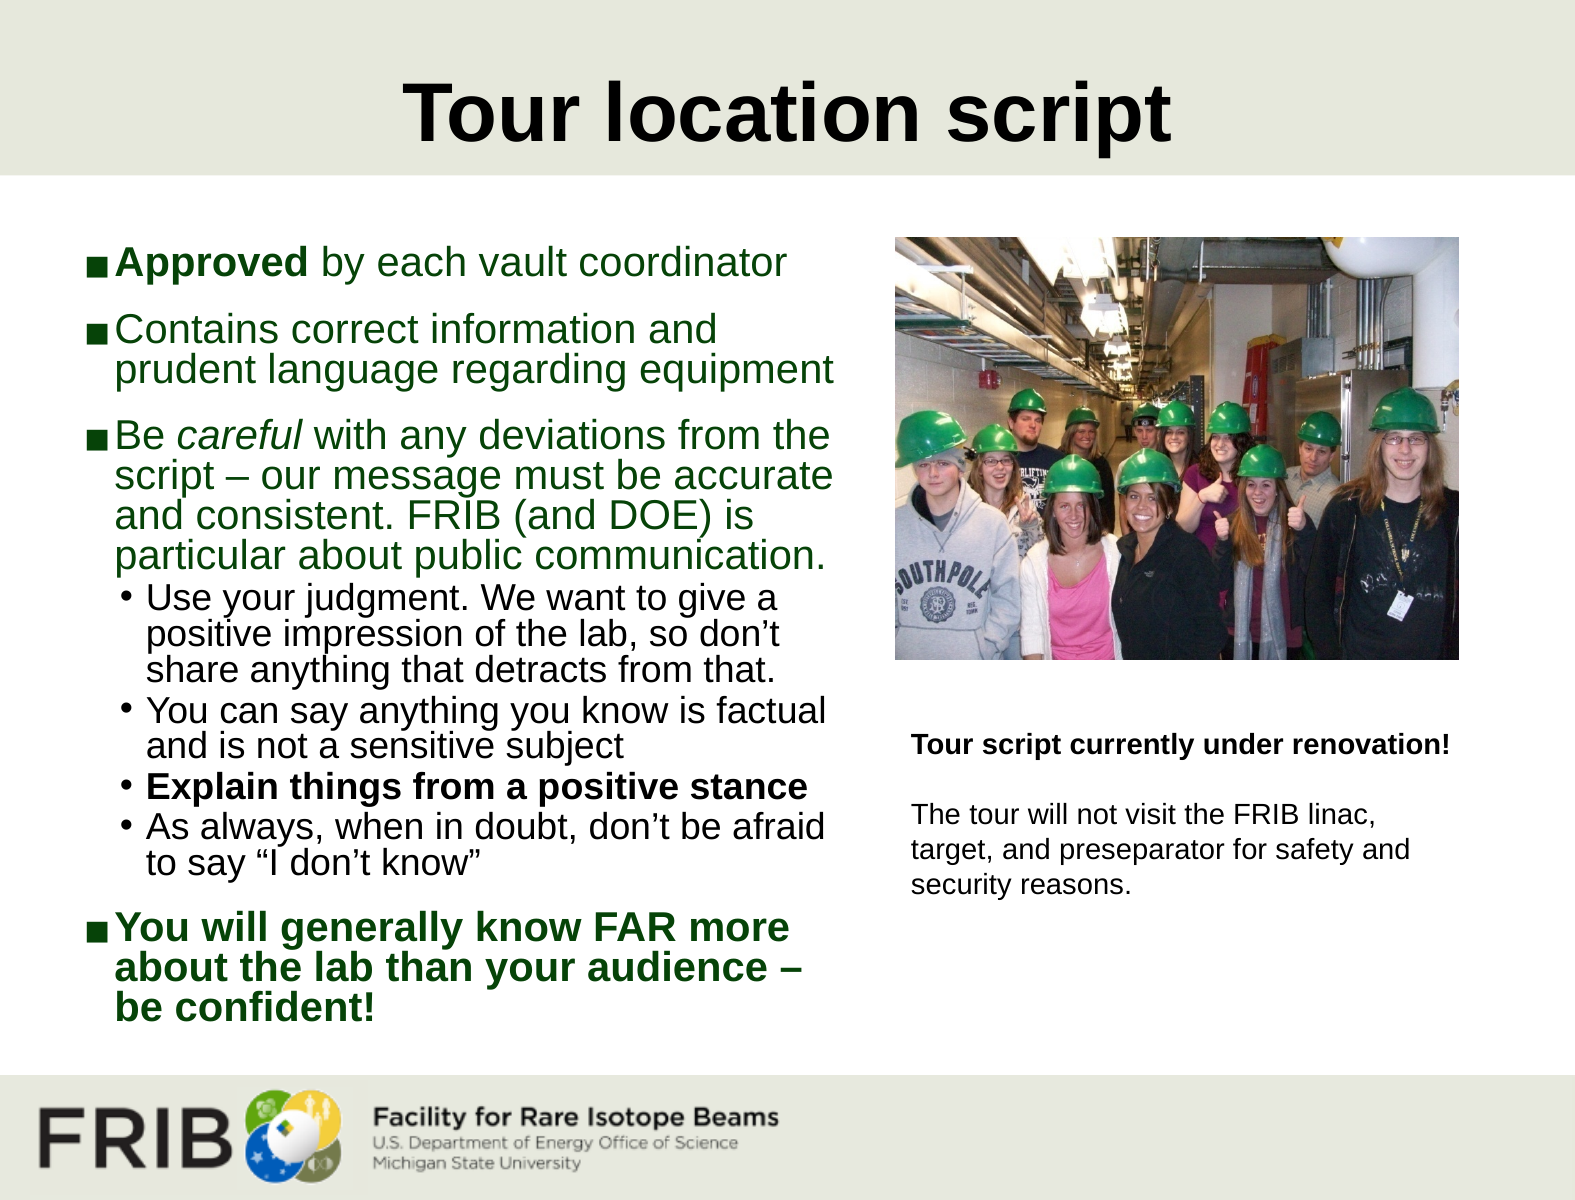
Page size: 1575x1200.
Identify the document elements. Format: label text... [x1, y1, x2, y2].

text_box Approved by each vault coordinator Contains correct information and prudent language regarding equipment Be careful with any deviations from the script – our message must be accurate and consistent. FRIB (and DOE) is particular about public communication. Use your judgment. We want to give a positive impression of the lab, so don’t share anything that detracts from that. You can say anything you know is factual and is not a sensitive subject Explain things from a positive stance As always, when in doubt, don’t be afraid to say “I don’t know” You will generally know FAR more about the lab than your audience – be confident! [68, 237, 853, 1038]
picture [895, 237, 1459, 660]
title Tour location script [108, 63, 1467, 296]
picture [0, 1075, 1575, 1200]
text_box Tour script currently under renovation! The tour will not visit the FRIB linac, target, and preseparator for safety and security reasons. [895, 710, 1478, 916]
